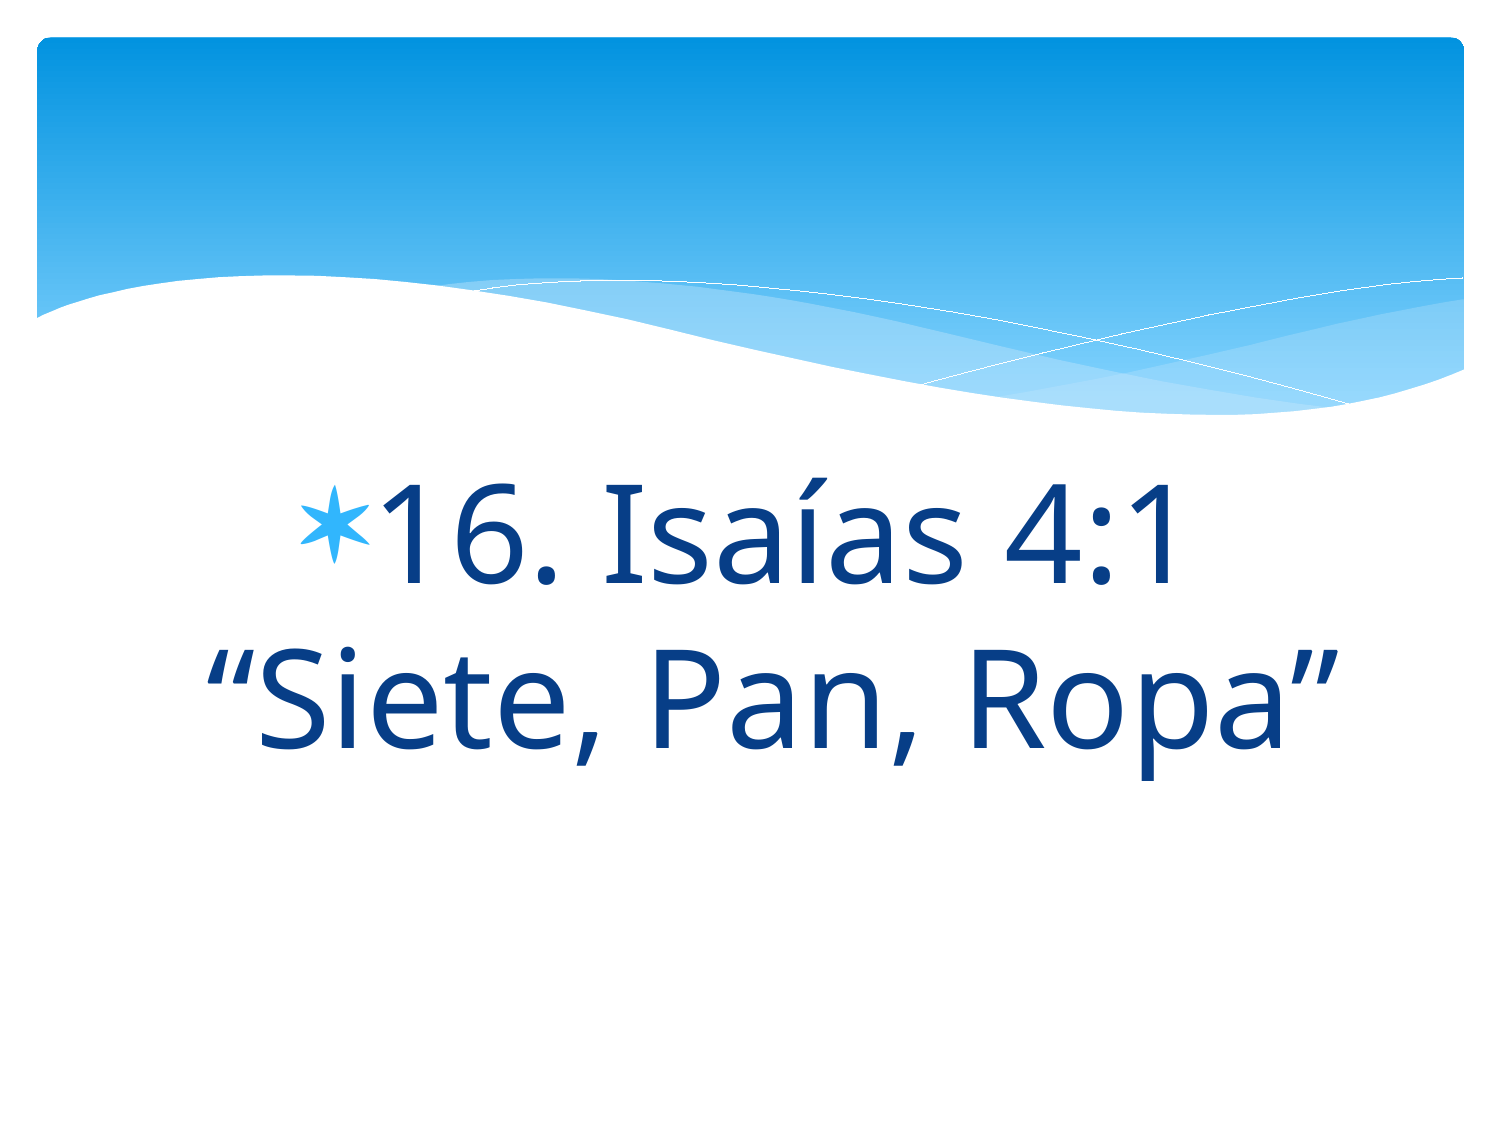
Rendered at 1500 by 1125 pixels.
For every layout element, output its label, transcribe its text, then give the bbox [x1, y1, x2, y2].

list 16. Isaías 4:1 “Siete, Pan, Ropa” [143, 438, 1359, 1005]
